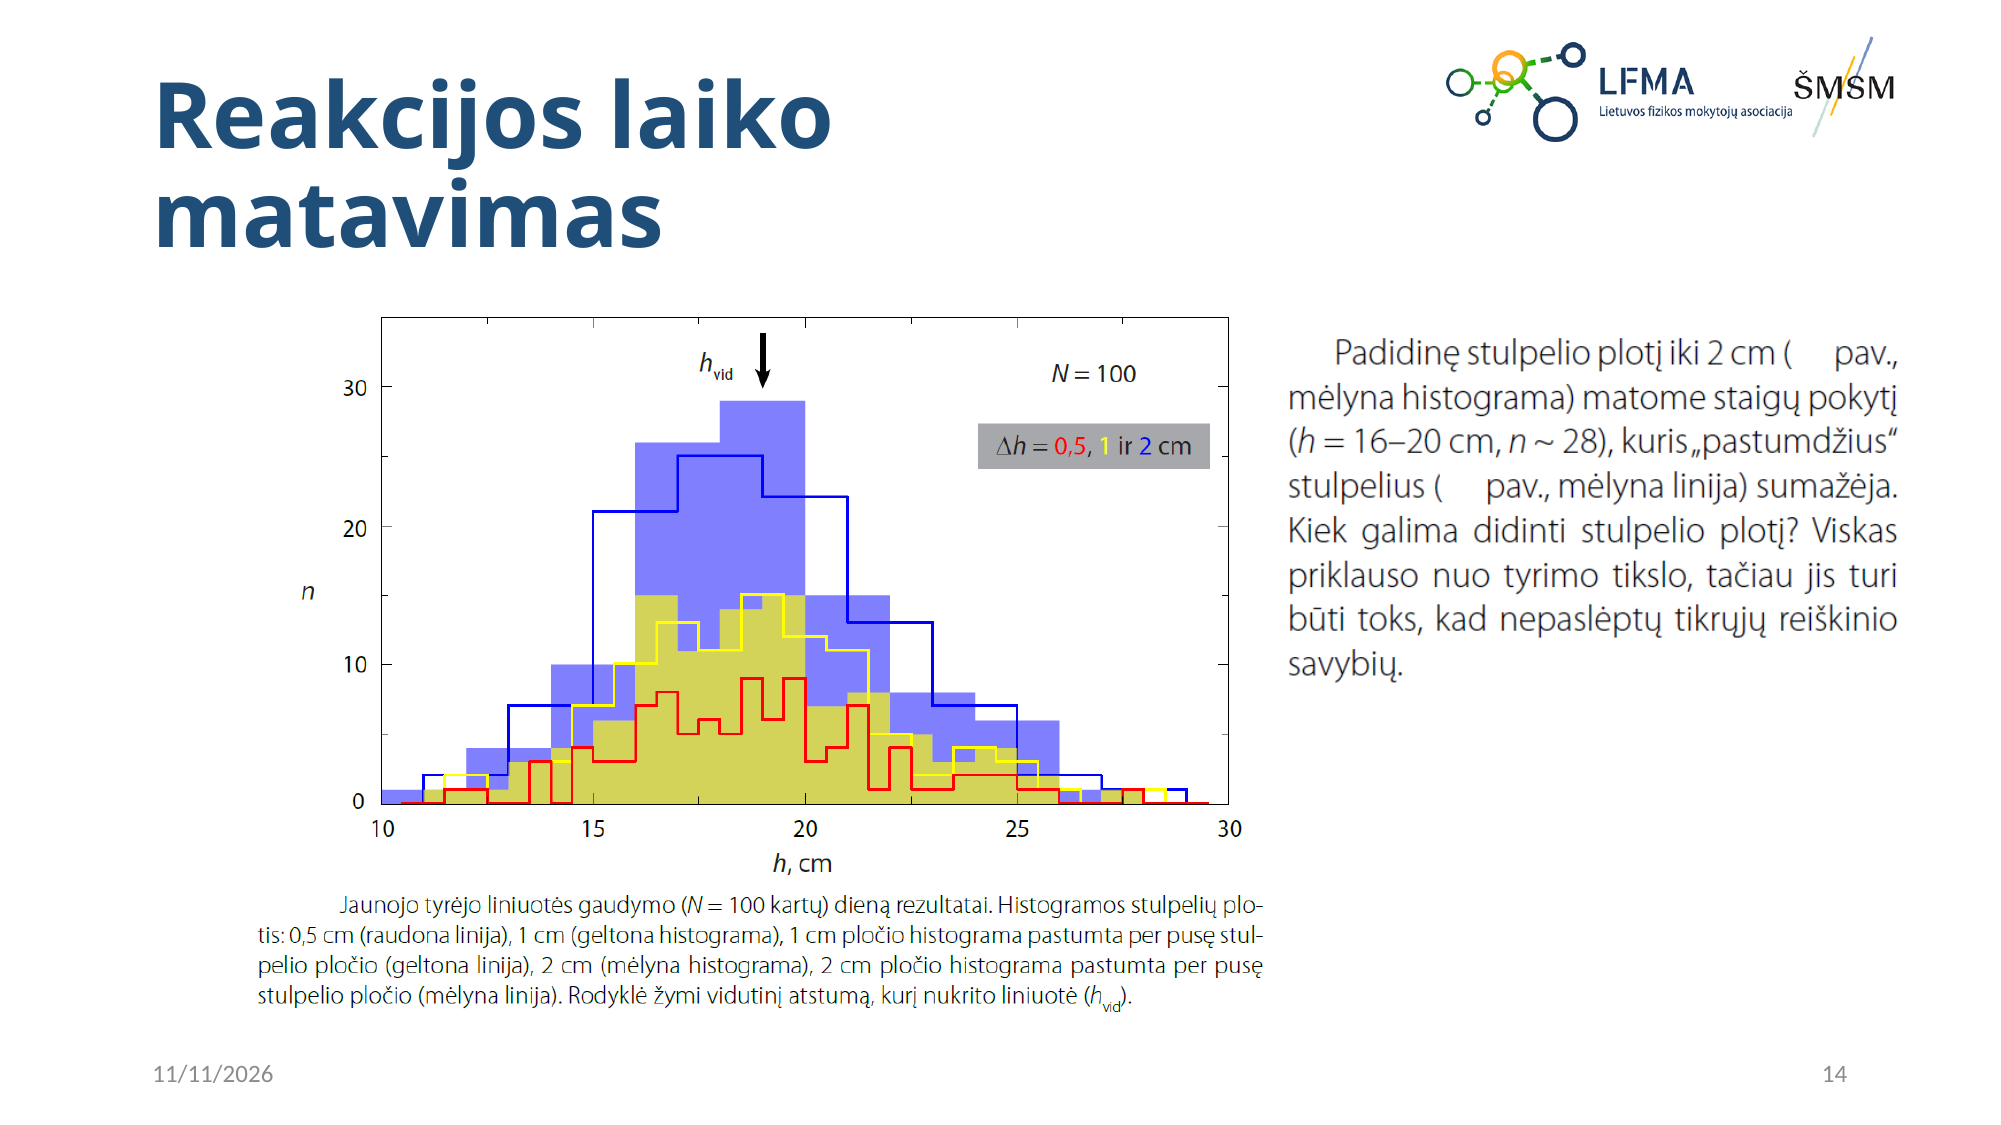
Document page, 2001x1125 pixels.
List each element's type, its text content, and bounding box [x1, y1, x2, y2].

slide_number 14 [1412, 1042, 1863, 1103]
picture [1280, 329, 1910, 687]
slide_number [137, 1042, 588, 1103]
title Reakcijos laiko matavimas [137, 59, 1369, 278]
picture [1446, 19, 1943, 159]
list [221, 299, 1266, 1014]
